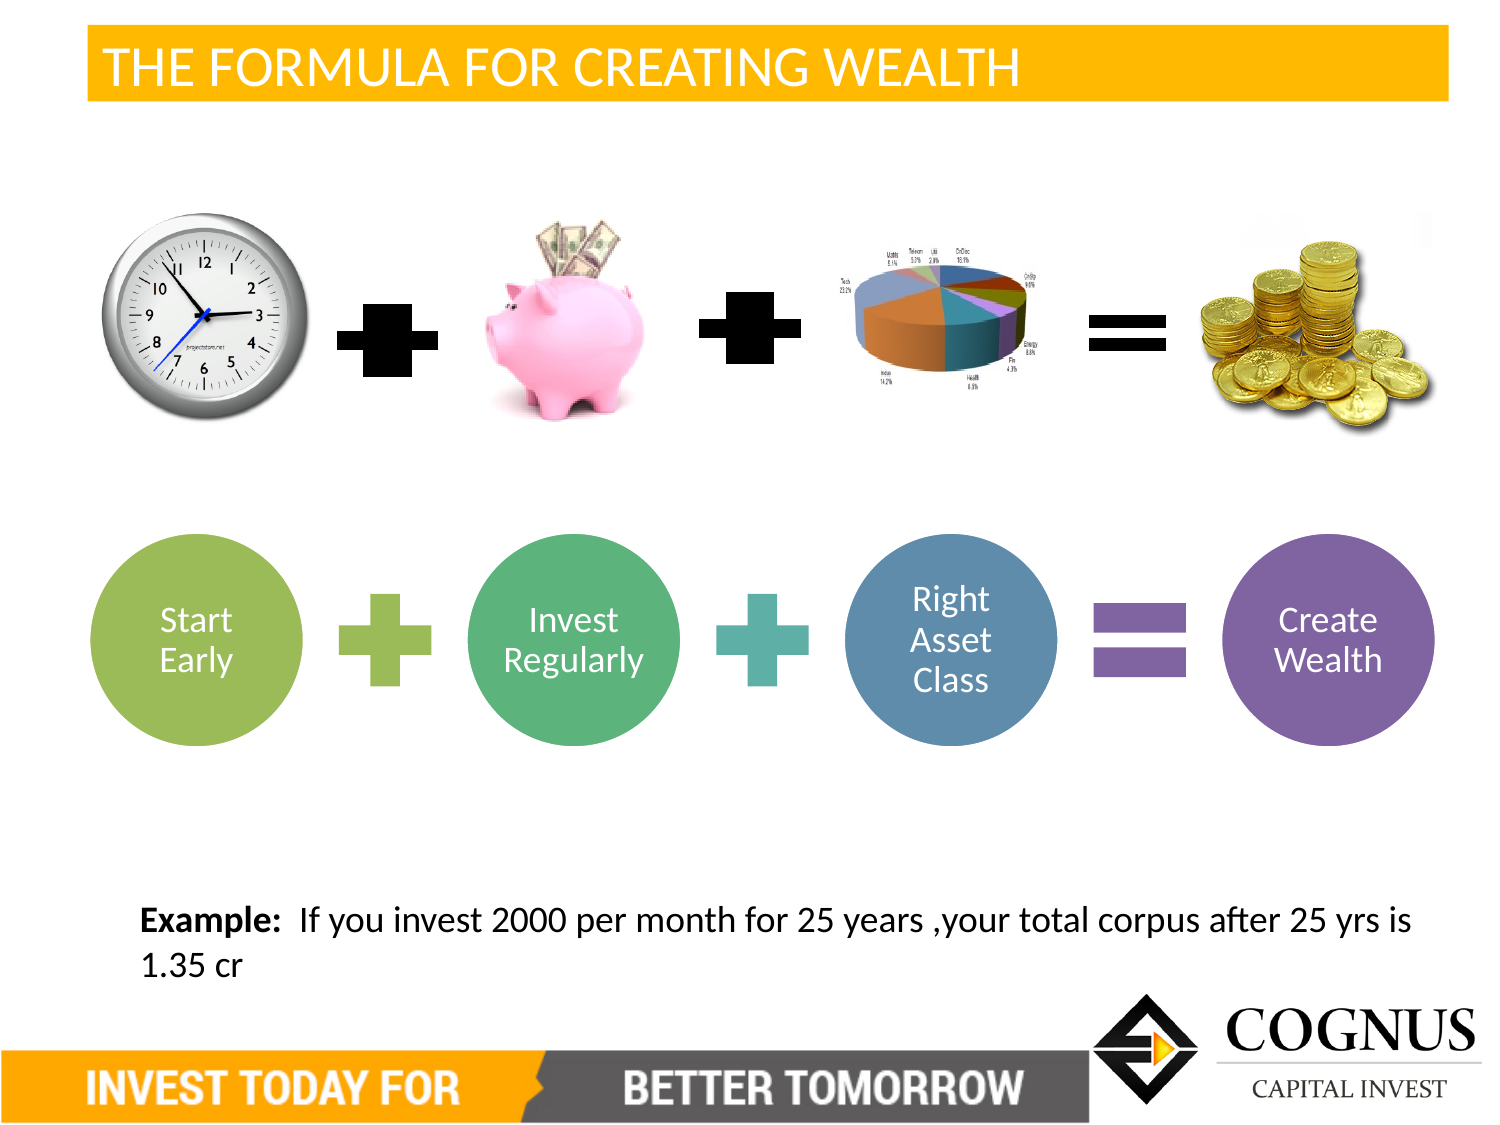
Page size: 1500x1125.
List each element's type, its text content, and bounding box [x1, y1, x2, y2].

picture [1174, 212, 1438, 438]
text_box [699, 292, 800, 364]
picture [99, 212, 313, 426]
picture [812, 237, 1089, 413]
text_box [87, 517, 1438, 763]
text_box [1093, 315, 1166, 351]
text_box [337, 305, 438, 377]
text_box THE FORMULA FOR CREATING WEALTH [87, 24, 1449, 102]
picture [449, 212, 680, 434]
picture [0, 981, 1500, 1125]
text_box Example: If you invest 2000 per month for 25 years ,your total corpus after 25 yrs is 1.35 cr [125, 887, 1438, 993]
